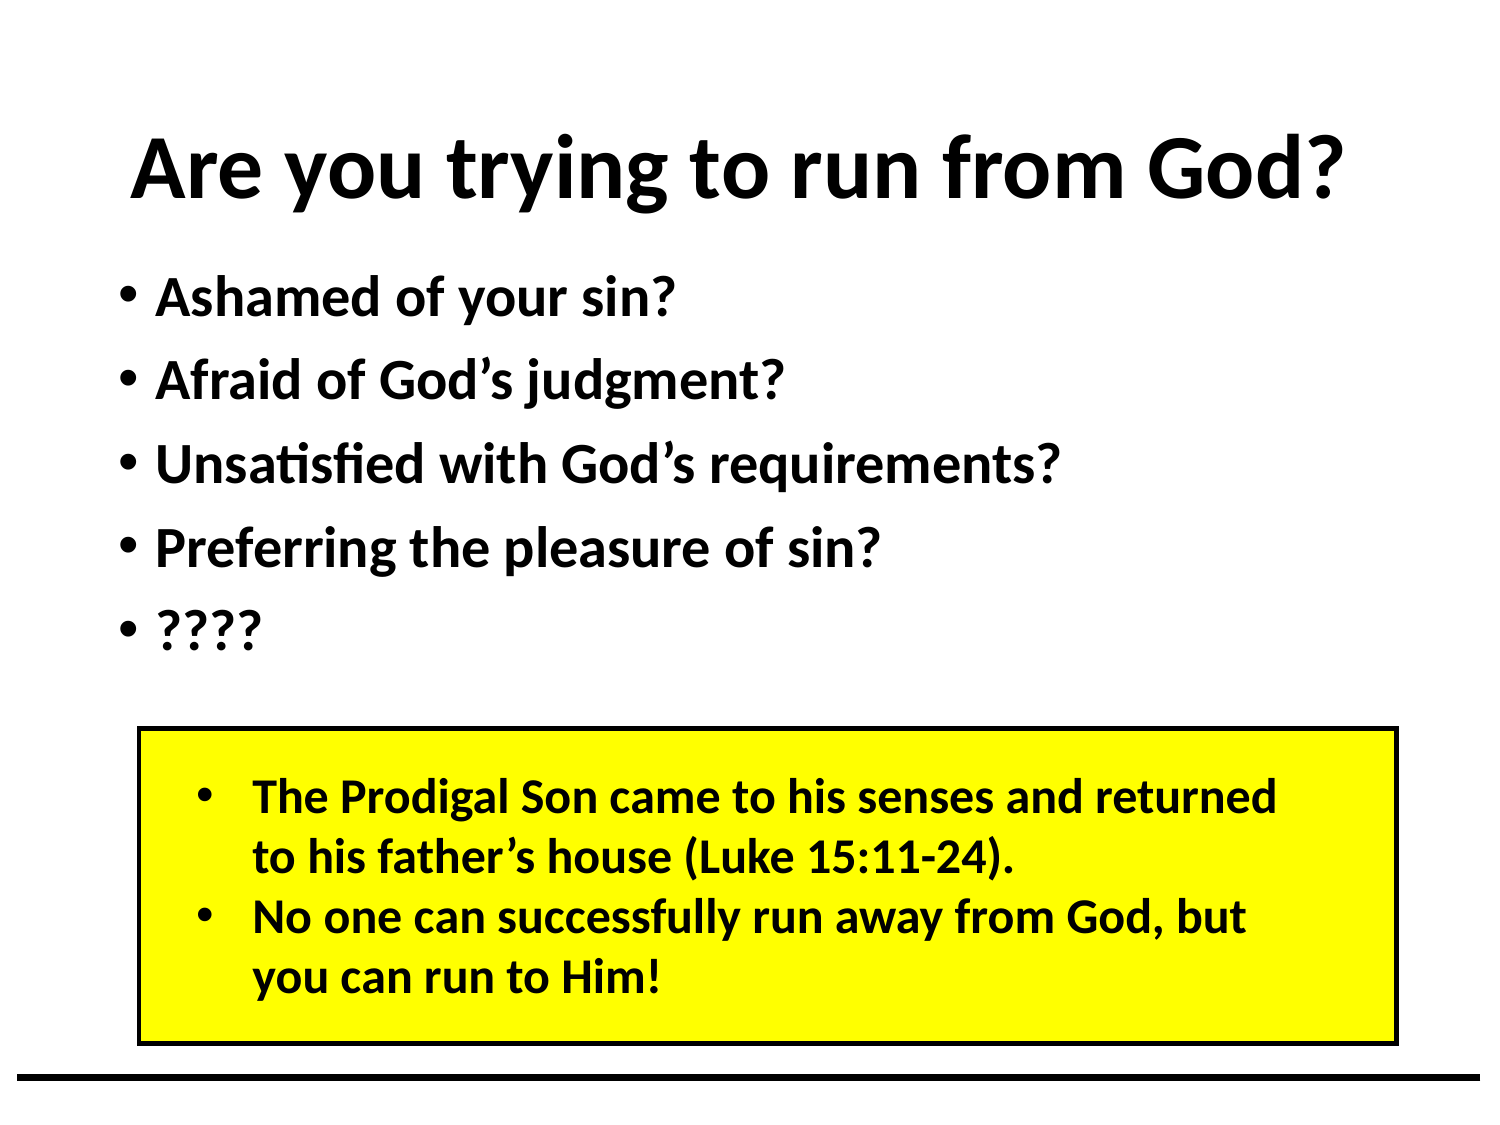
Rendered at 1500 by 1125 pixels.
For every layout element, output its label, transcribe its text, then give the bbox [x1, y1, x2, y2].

text_box The Prodigal Son came to his senses and returned to his father’s house (Luke 15:11-24). No one can successfully run away from God, but you can run to Him! [181, 756, 1333, 1012]
list Ashamed of your sin? Afraid of God’s judgment? Unsatisfied with God’s requirements? Preferring the pleasure of sin? ???? [103, 258, 1397, 699]
title Are you trying to run from God? [103, 59, 1397, 258]
text_box [138, 727, 1398, 1044]
